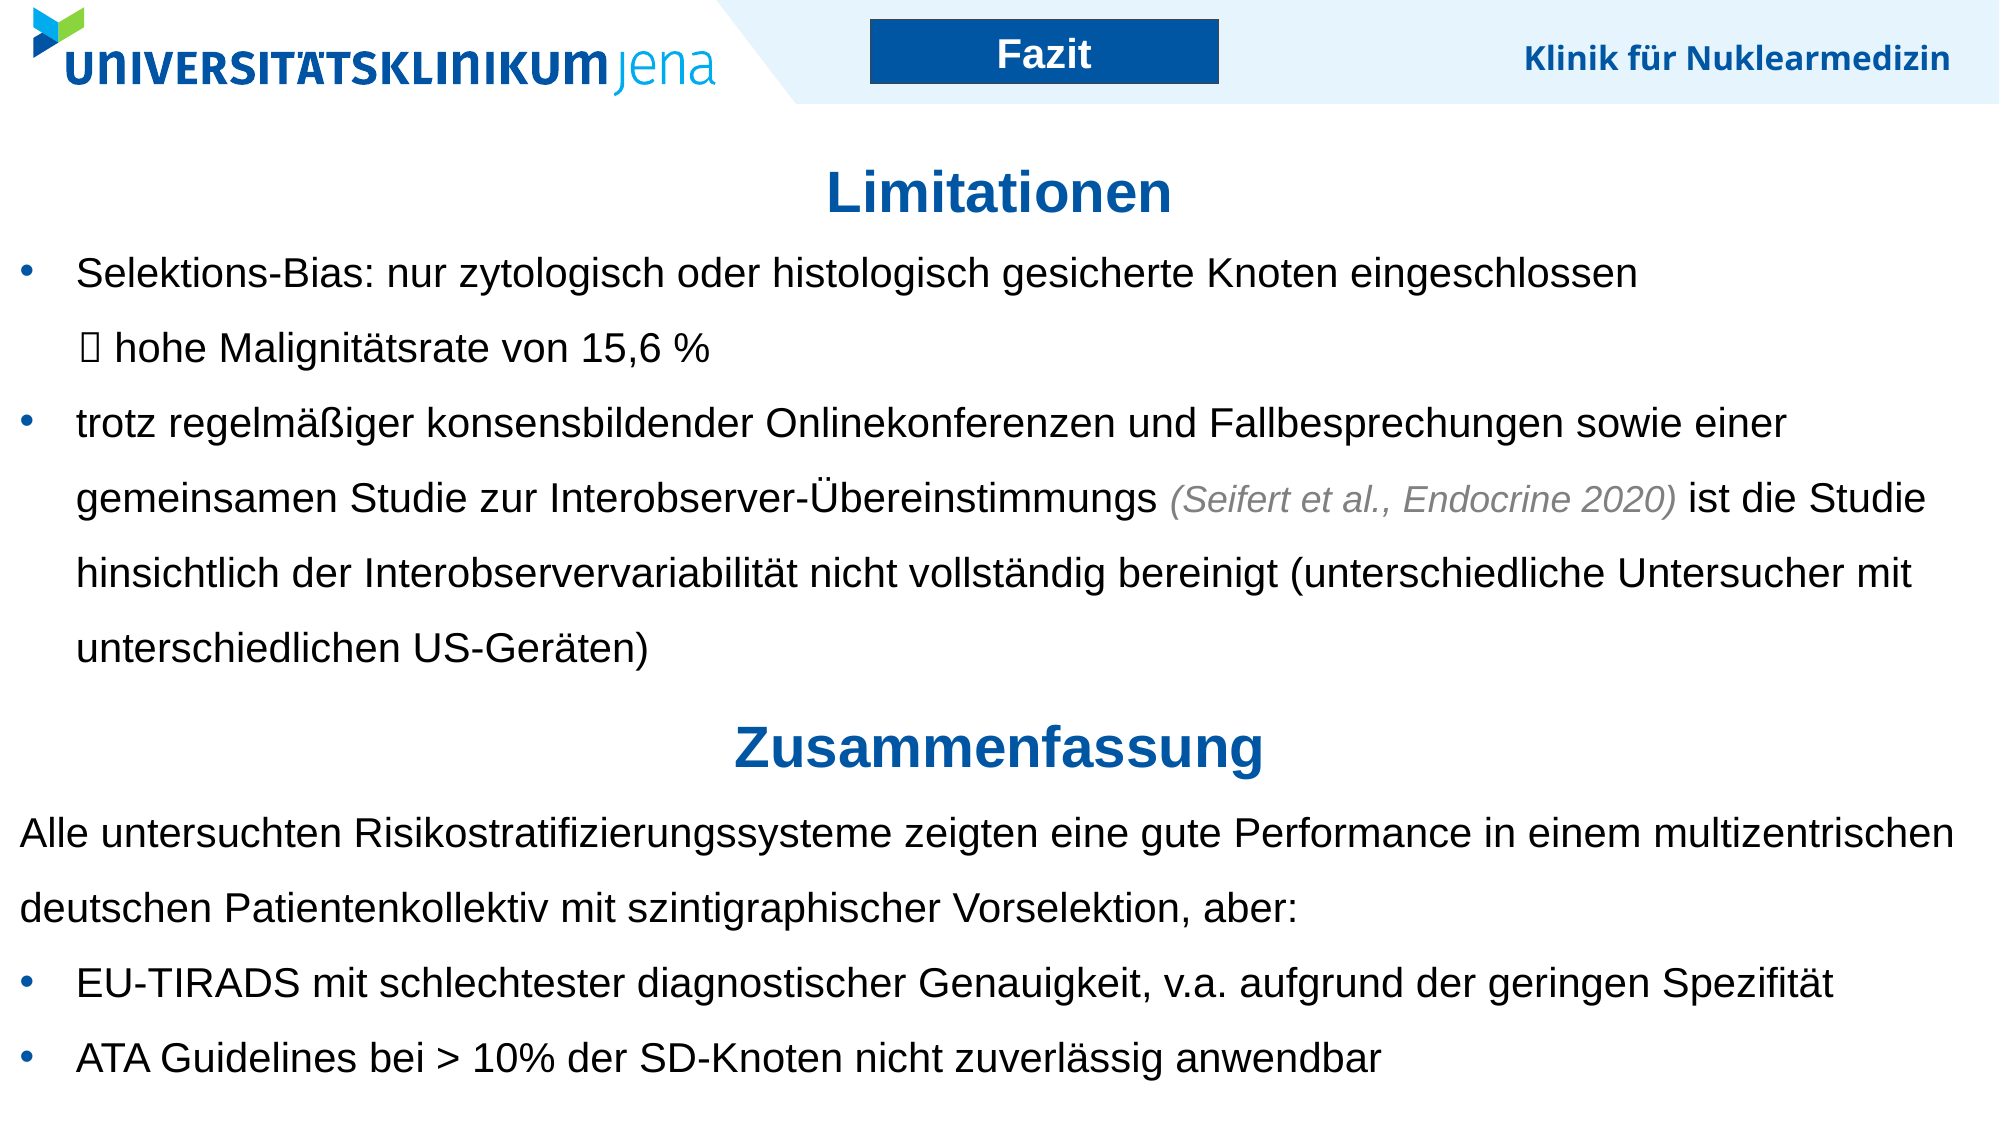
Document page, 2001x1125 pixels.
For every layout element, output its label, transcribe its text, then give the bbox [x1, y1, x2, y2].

text_box Zusammenfassung [0, 667, 2000, 787]
text_box Limitationen [0, 111, 2000, 232]
text_box Selektions-Bias: nur zytologisch oder histologisch gesicherte Knoten eingeschlossen  hohe Malignitätsrate von 15,6 % trotz regelmäßiger konsensbildender Onlinekonferenzen und Fallbesprechungen sowie einer gemeinsamen Studie zur Interobserver-Übereinstimmungs (Seifert et al., Endocrine 2020) ist die Studie hinsichtlich der Interobservervariabilität nicht vollständig bereinigt (unterschiedliche Untersucher mit unterschiedlichen US-Geräten) [19, 213, 1981, 678]
text_box Fazit [870, 19, 1219, 84]
text_box Alle untersuchten Risikostratifizierungssysteme zeigten eine gute Performance in einem multizentrischen deutschen Patientenkollektiv mit szintigraphischer Vorselektion, aber: EU-TIRADS mit schlechtester diagnostischer Genauigkeit, v.a. aufgrund der geringen Spezifität ATA Guidelines bei > 10% der SD-Knoten nicht zuverlässig anwendbar [19, 787, 1981, 1089]
